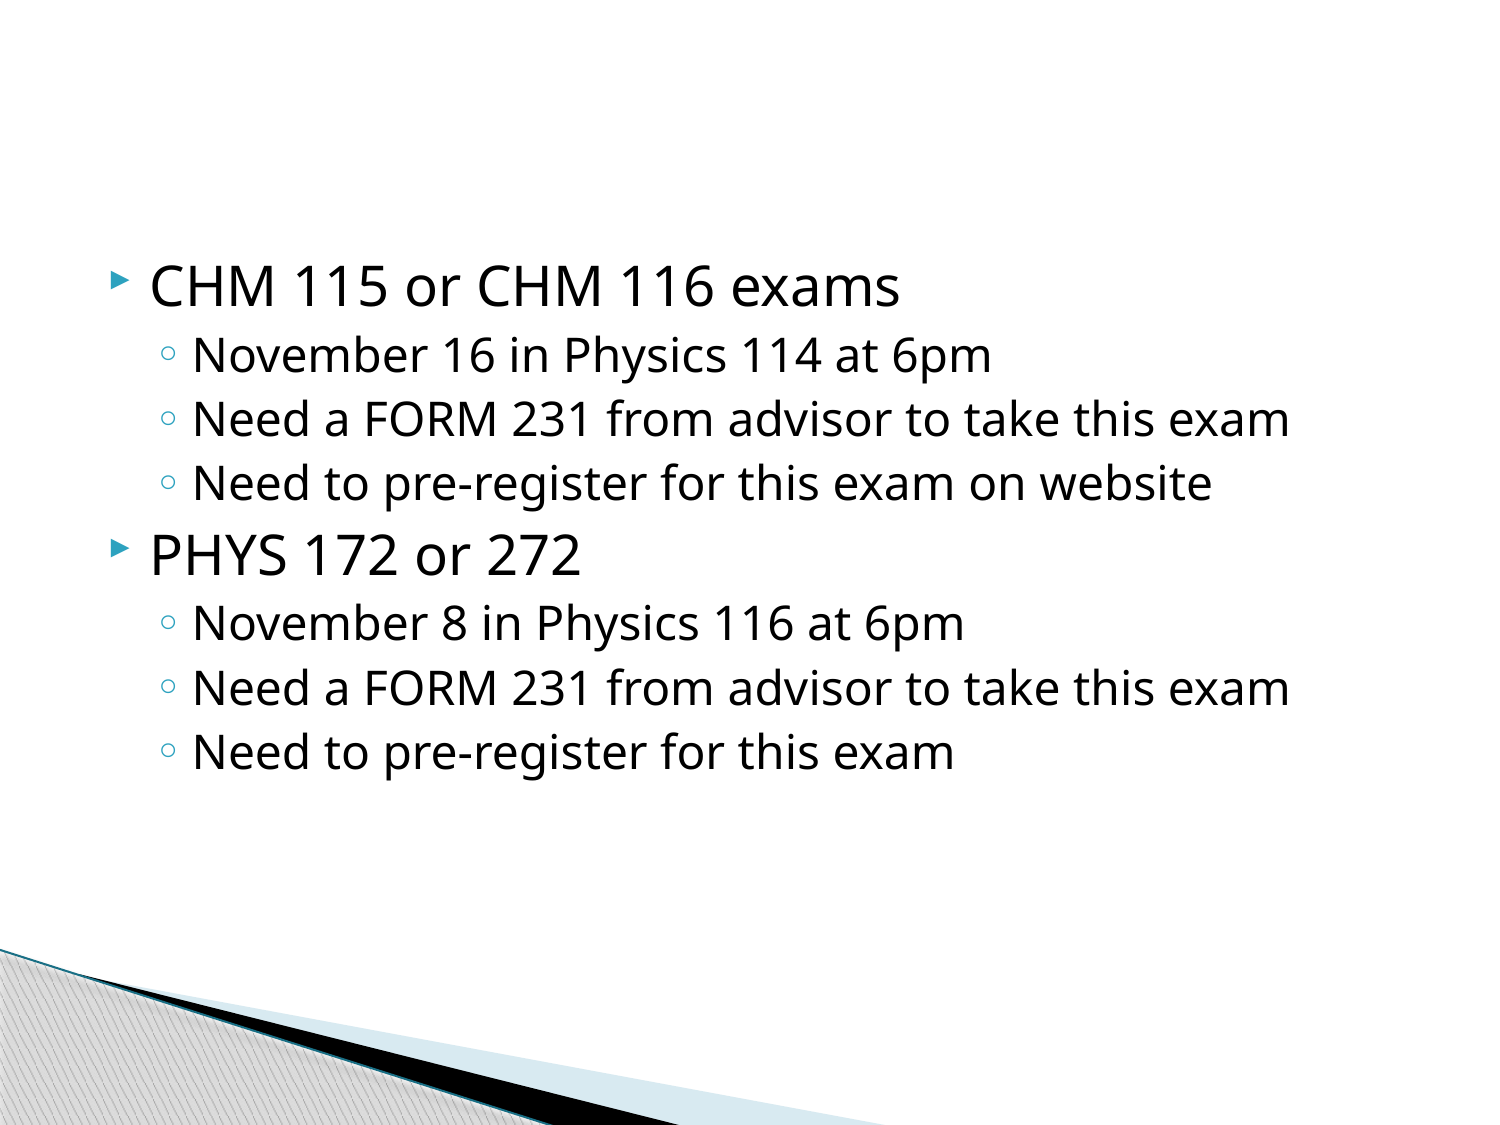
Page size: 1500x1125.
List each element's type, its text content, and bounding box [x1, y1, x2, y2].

list CHM 115 or CHM 116 exams November 16 in Physics 114 at 6pm Need a FORM 231 from advisor to take this exam Need to pre-register for this exam on website PHYS 172 or 272 November 8 in Physics 116 at 6pm Need a FORM 231 from advisor to take this exam Need to pre-register for this exam [75, 243, 1425, 986]
